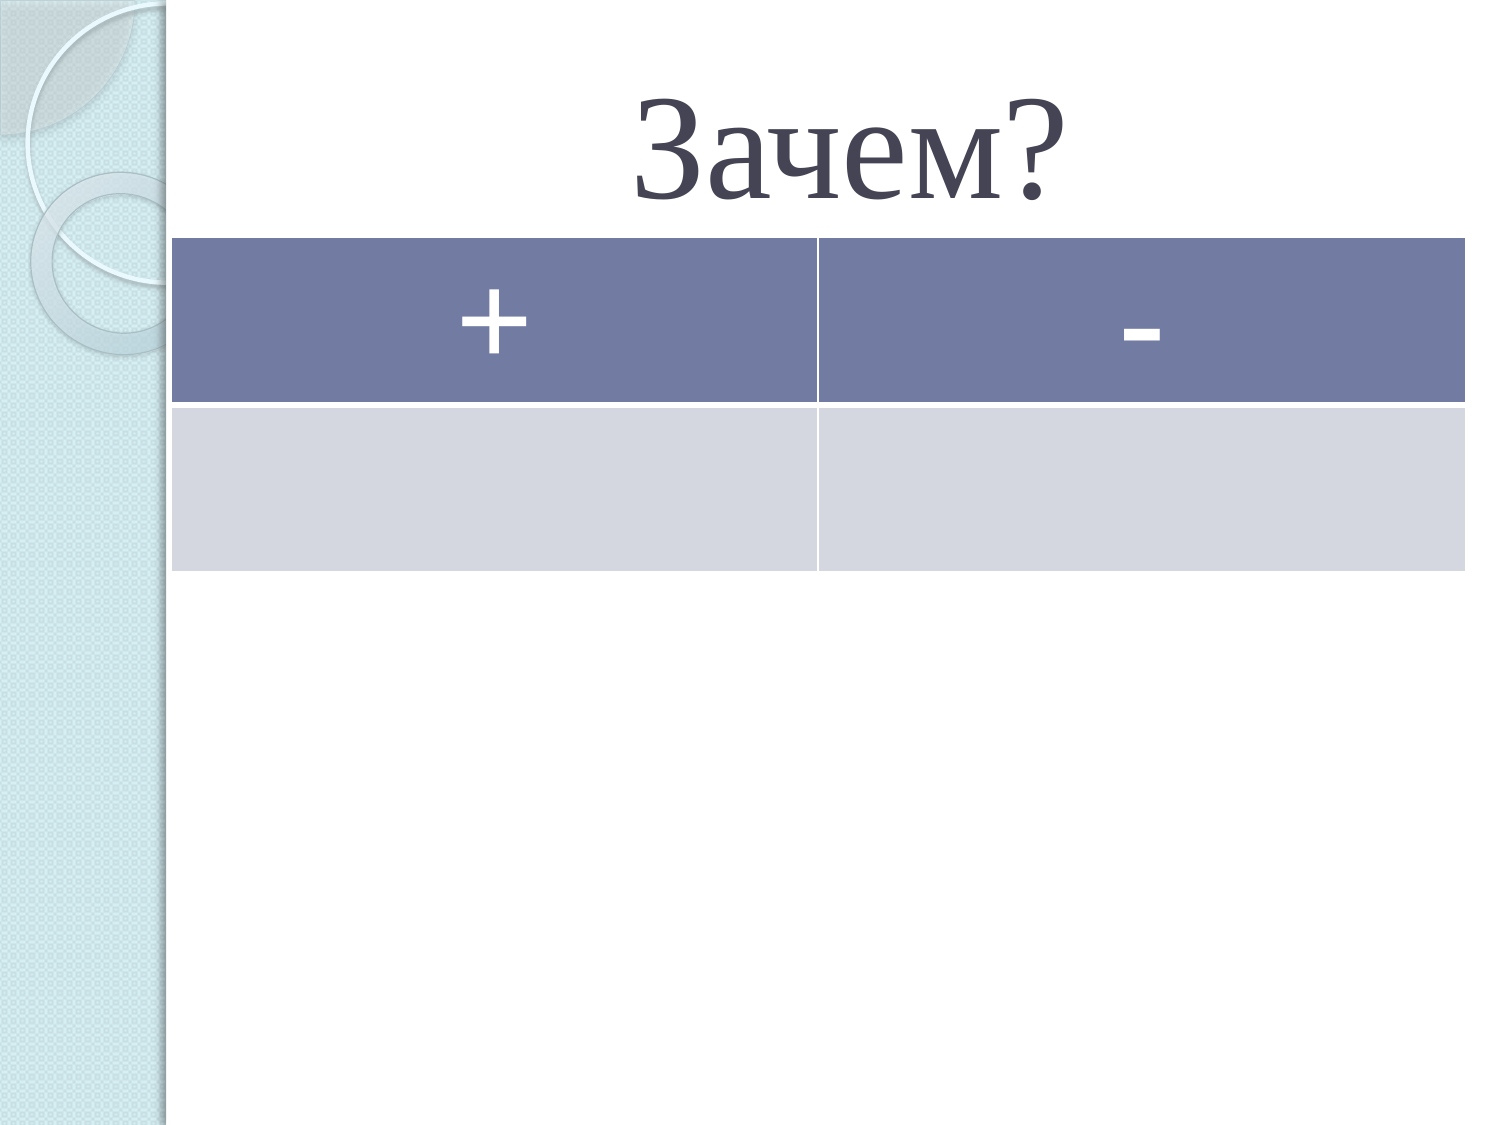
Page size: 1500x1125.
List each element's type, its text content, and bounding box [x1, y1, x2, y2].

table_header - [819, 238, 1465, 402]
table_cell [819, 408, 1465, 571]
table_header + [172, 238, 817, 402]
title Зачем? [235, 45, 1466, 233]
table_cell [172, 408, 817, 571]
